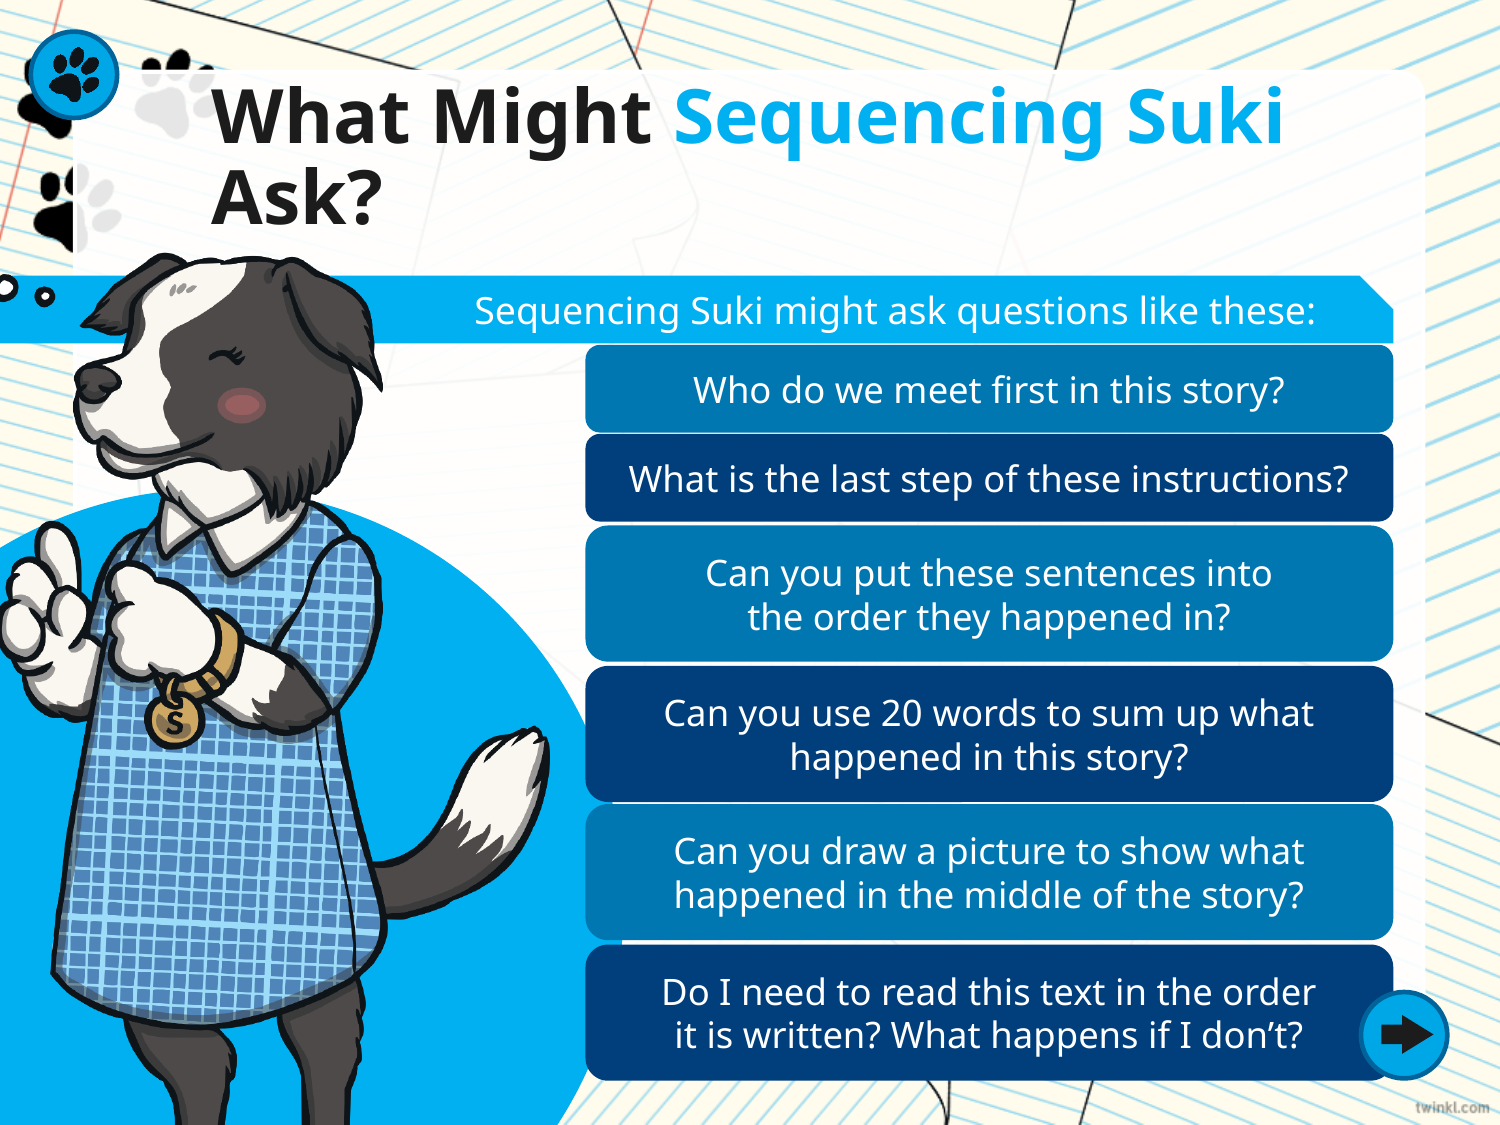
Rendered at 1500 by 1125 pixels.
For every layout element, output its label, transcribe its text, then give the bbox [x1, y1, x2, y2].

text_box Do I need to read this text in the order it is written? What happens if I don’t? [625, 943, 1395, 1082]
text_box Can you use 20 words to sum up what happened in this story? [625, 664, 1395, 804]
picture [0, 0, 1500, 1125]
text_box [625, 275, 1394, 344]
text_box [1360, 991, 1448, 1079]
text_box Who do we meet first in this story? [625, 344, 1395, 433]
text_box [30, 31, 118, 118]
title What Might Sequencing Suki Ask? [118, 76, 1426, 244]
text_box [0, 116, 625, 1125]
text_box What is the last step of these instructions? [625, 432, 1395, 523]
text_box Can you put these sentences into the order they happened in? [625, 524, 1395, 663]
text_box Can you draw a picture to show what happened in the middle of the story? [625, 803, 1395, 942]
